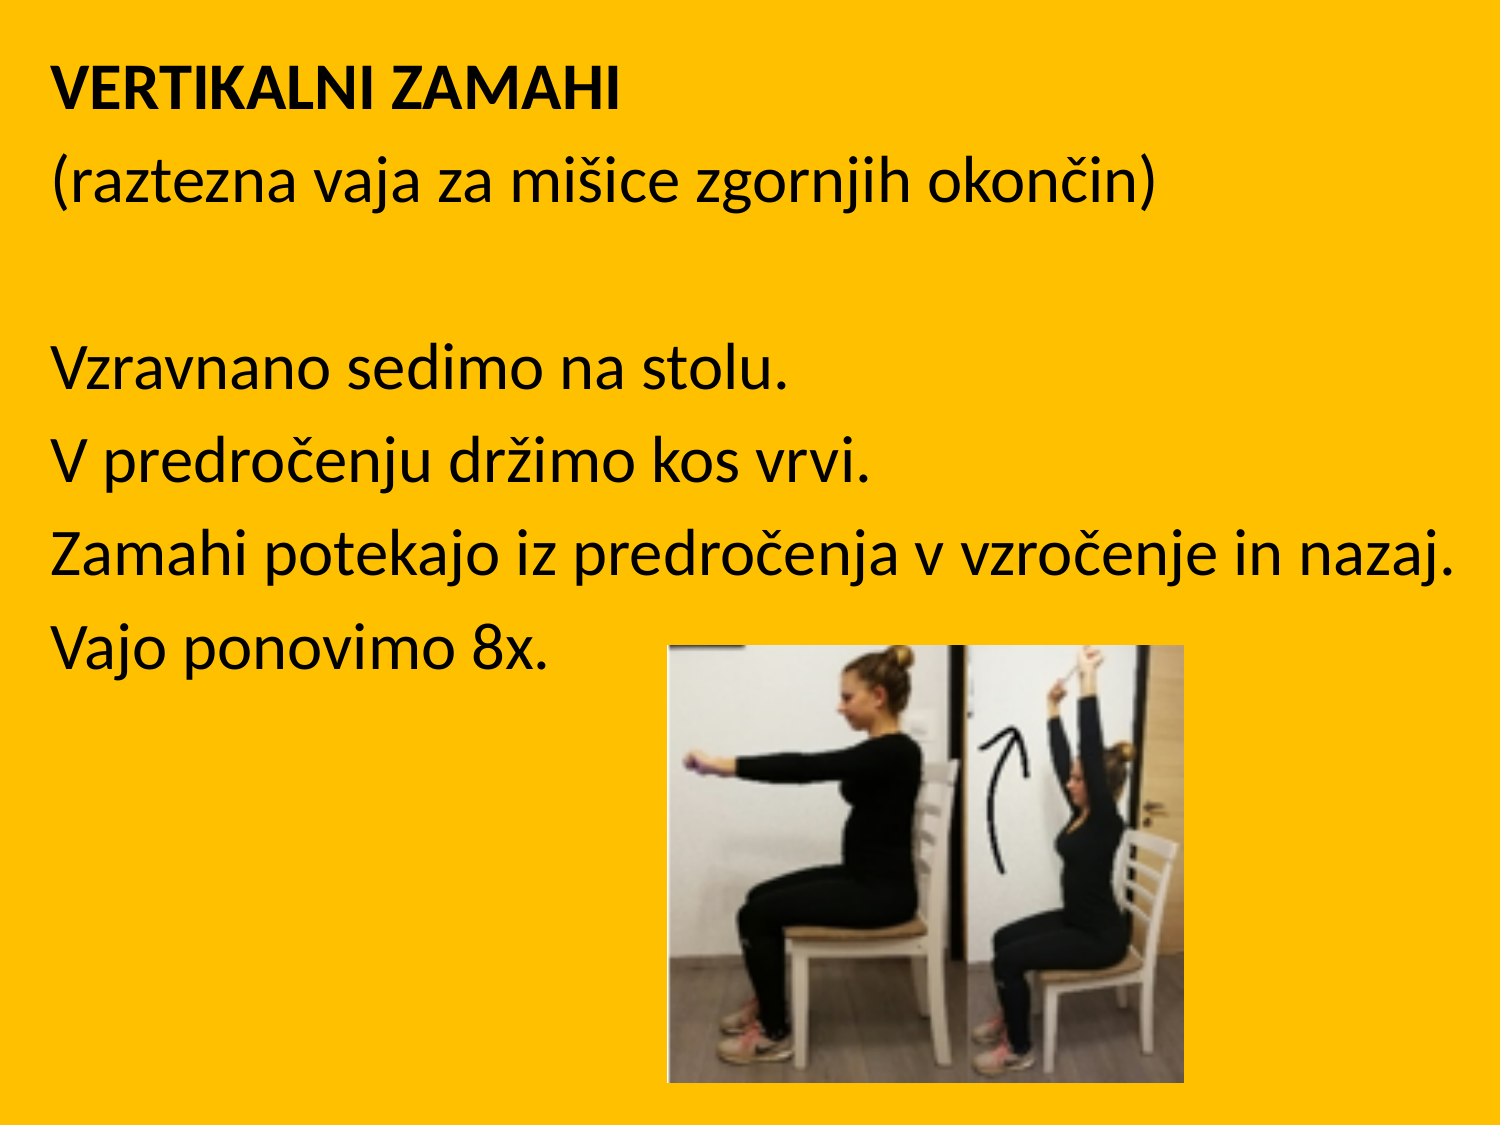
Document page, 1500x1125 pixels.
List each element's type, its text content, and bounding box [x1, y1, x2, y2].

picture [666, 644, 1184, 1083]
list VERTIKALNI ZAMAHI (raztezna vaja za mišice zgornjih okončin) Vzravnano sedimo na stolu. V predročenju držimo kos vrvi. Zamahi potekajo iz predročenja v vzročenje in nazaj. Vajo ponovimo 8x. [35, 35, 1477, 1005]
